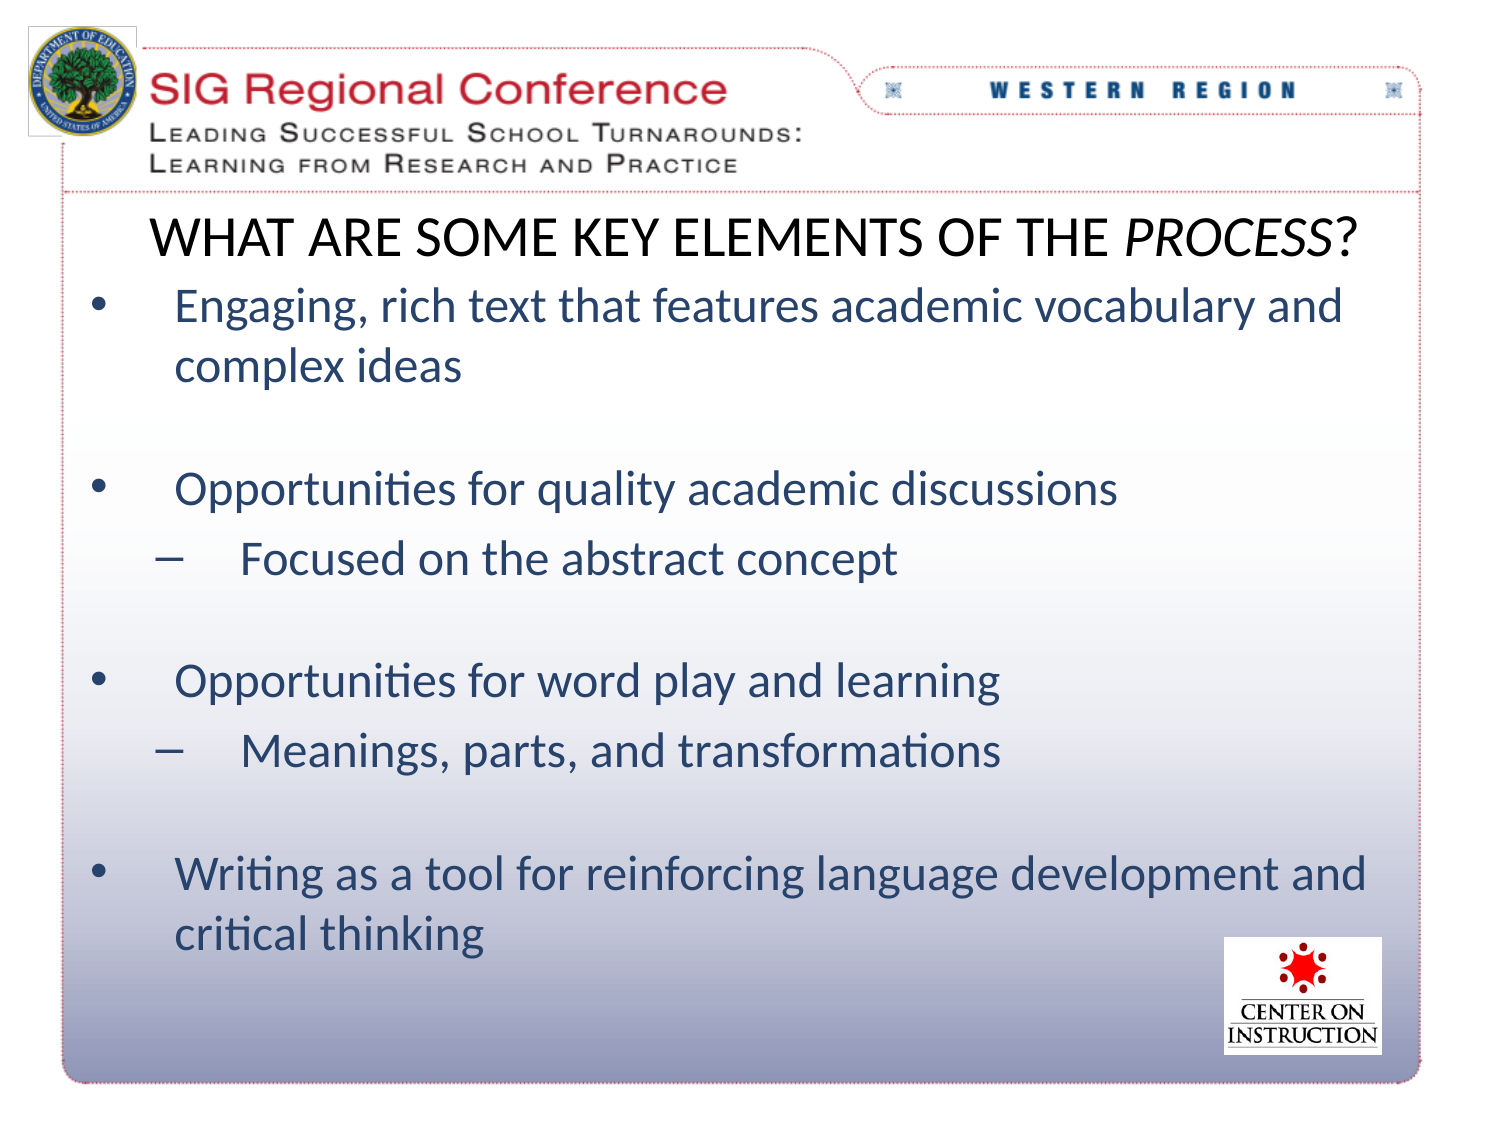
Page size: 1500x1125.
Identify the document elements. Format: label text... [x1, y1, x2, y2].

title What are some key elements of the process? [109, 164, 1401, 264]
list Engaging, rich text that features academic vocabulary and complex ideas Opportunities for quality academic discussions Focused on the abstract concept Opportunities for word play and learning Meanings, parts, and transformations Writing as a tool for reinforcing language development and critical thinking [74, 264, 1401, 921]
picture [1224, 937, 1382, 1055]
